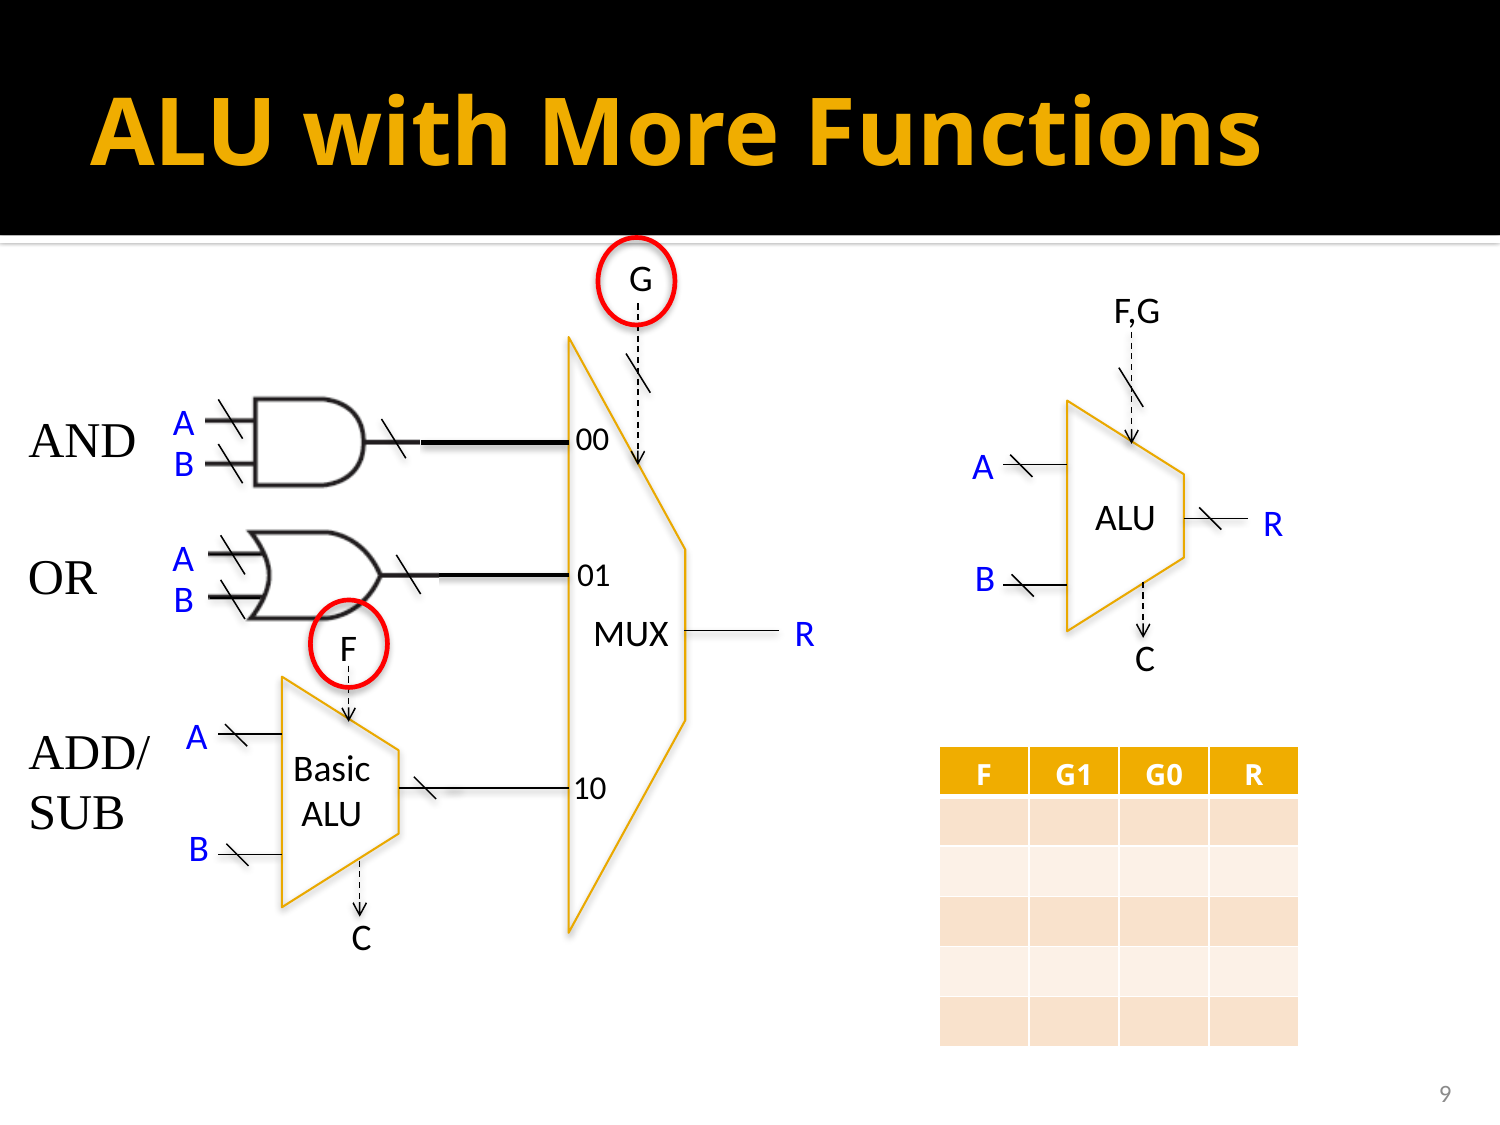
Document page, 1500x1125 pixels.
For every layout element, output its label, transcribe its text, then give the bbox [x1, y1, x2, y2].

table_cell [940, 799, 1028, 845]
table_cell [940, 847, 1028, 896]
table_cell [1030, 897, 1118, 946]
text_box [615, 236, 658, 244]
table_header R [1210, 747, 1298, 794]
table_cell [1120, 947, 1208, 996]
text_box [12, 390, 463, 967]
table_header G0 [1120, 747, 1208, 794]
table_cell [1120, 897, 1208, 946]
table_cell [1120, 997, 1208, 1046]
table_cell [1210, 847, 1298, 896]
table_cell [940, 947, 1028, 996]
table_cell [1030, 799, 1118, 845]
title ALU with More Functions [75, 25, 1425, 231]
table_cell [1210, 947, 1298, 996]
table_header F [940, 747, 1028, 794]
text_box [420, 246, 831, 933]
table_header G1 [1030, 747, 1118, 794]
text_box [956, 278, 1300, 688]
table_cell [1120, 799, 1208, 845]
table_cell [940, 897, 1028, 946]
table_cell [1210, 799, 1298, 845]
table_cell [1210, 997, 1298, 1046]
table_cell [1030, 947, 1118, 996]
slide_number 9 [1345, 1062, 1467, 1108]
table_cell [1210, 897, 1298, 946]
table_cell [1030, 997, 1118, 1046]
table_cell [1120, 847, 1208, 896]
table_cell [940, 997, 1028, 1046]
table_cell [1030, 847, 1118, 896]
